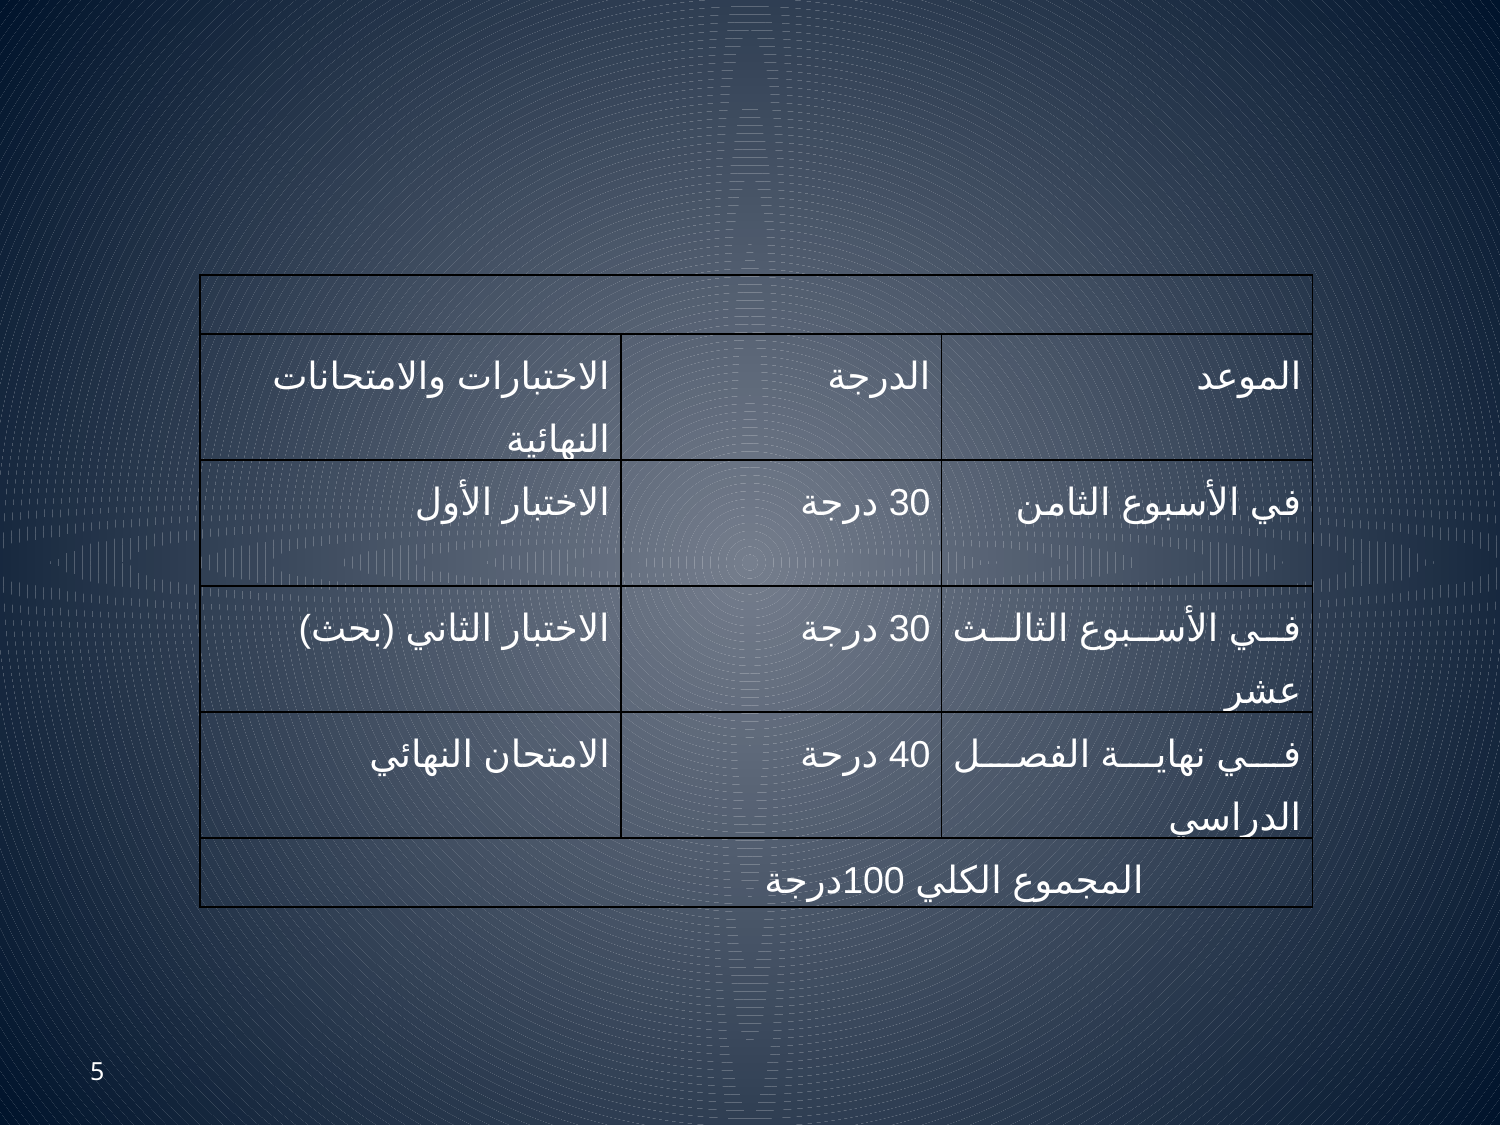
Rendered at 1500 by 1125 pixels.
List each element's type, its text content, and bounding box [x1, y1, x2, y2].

table_cell الاختبار الثاني (بحث) [201, 587, 620, 711]
table_cell المجموع الكلي 100درجة [201, 839, 1312, 906]
table_cell في الأسبوع الثامن [942, 461, 1312, 585]
table_cell الدرجة [622, 335, 941, 459]
table_cell 30 درجة [622, 461, 941, 585]
table_cell في الأسبوع الثالث عشر [942, 587, 1312, 711]
table_cell الاختبارات والامتحانات النهائية [201, 335, 620, 459]
table_cell الموعد [942, 335, 1312, 459]
table_cell الاختبار الأول [201, 461, 620, 585]
table_cell 40 درحة [622, 713, 941, 837]
table_cell في نهاية الفصل الدراسي [942, 713, 1312, 837]
table_cell الامتحان النهائي [201, 713, 620, 837]
slide_number 5 [75, 1042, 425, 1103]
table_cell 30 درجة [622, 587, 941, 711]
table_header [201, 276, 1312, 333]
